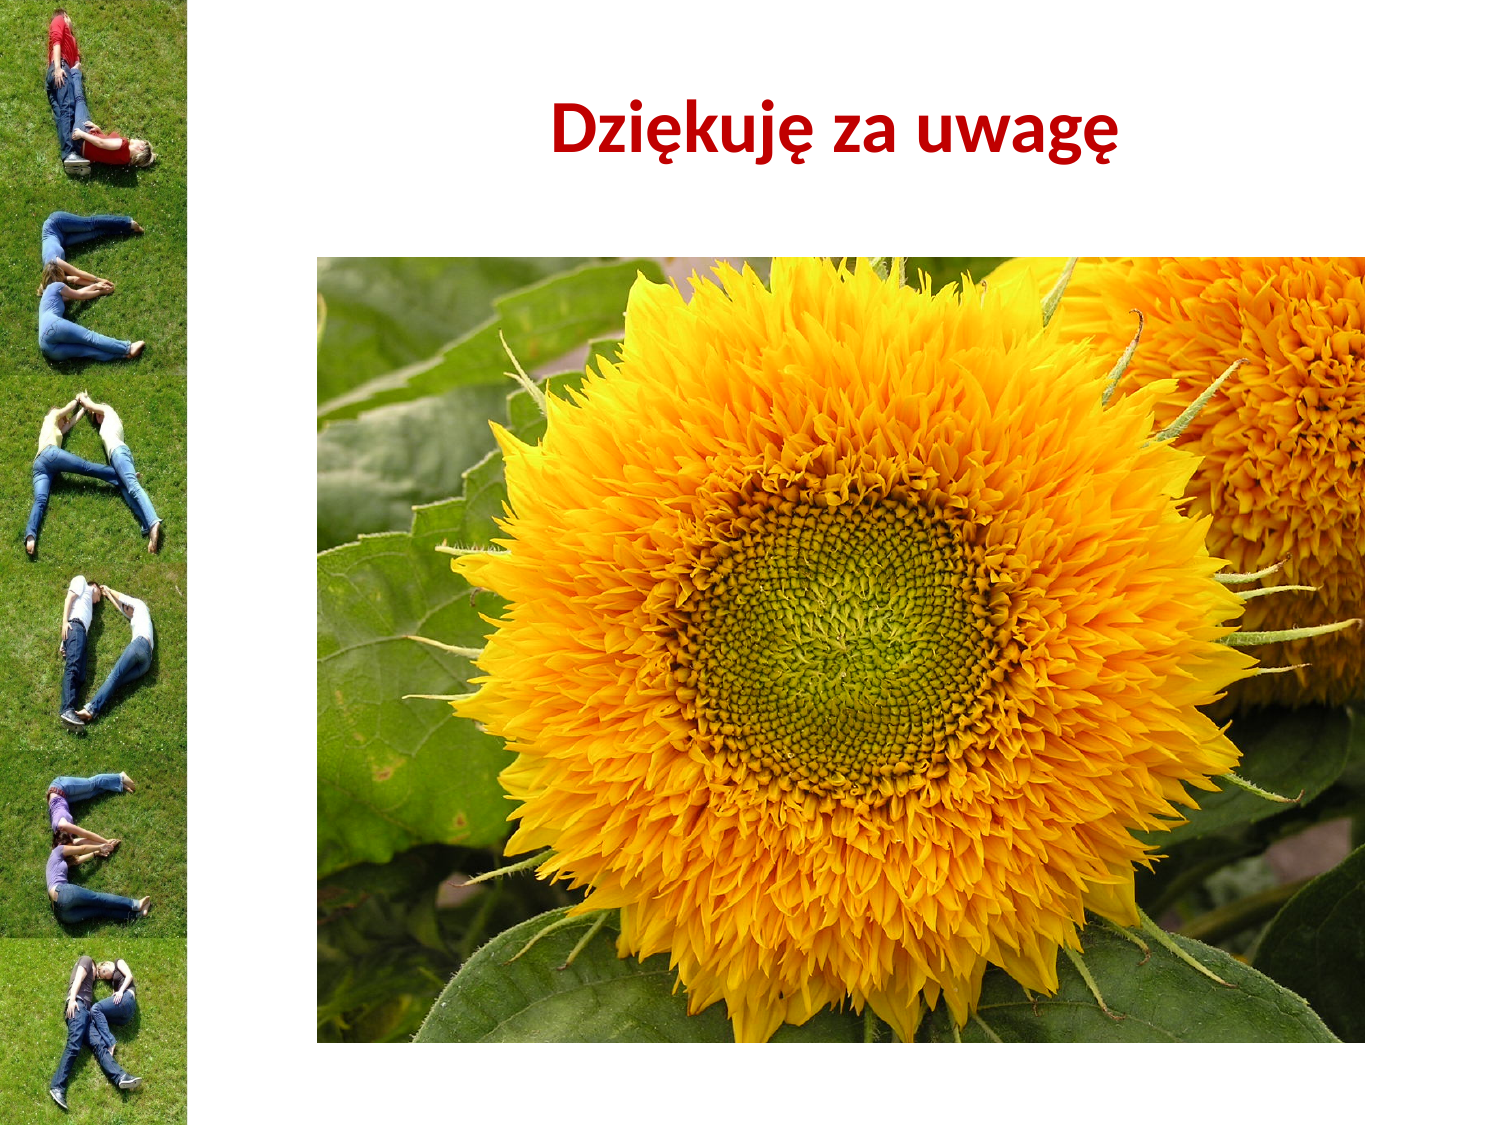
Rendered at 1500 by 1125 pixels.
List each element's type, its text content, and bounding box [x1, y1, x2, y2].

picture [0, 0, 188, 1125]
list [316, 257, 1365, 1044]
title Dziękuję za uwagę [198, 11, 1489, 233]
